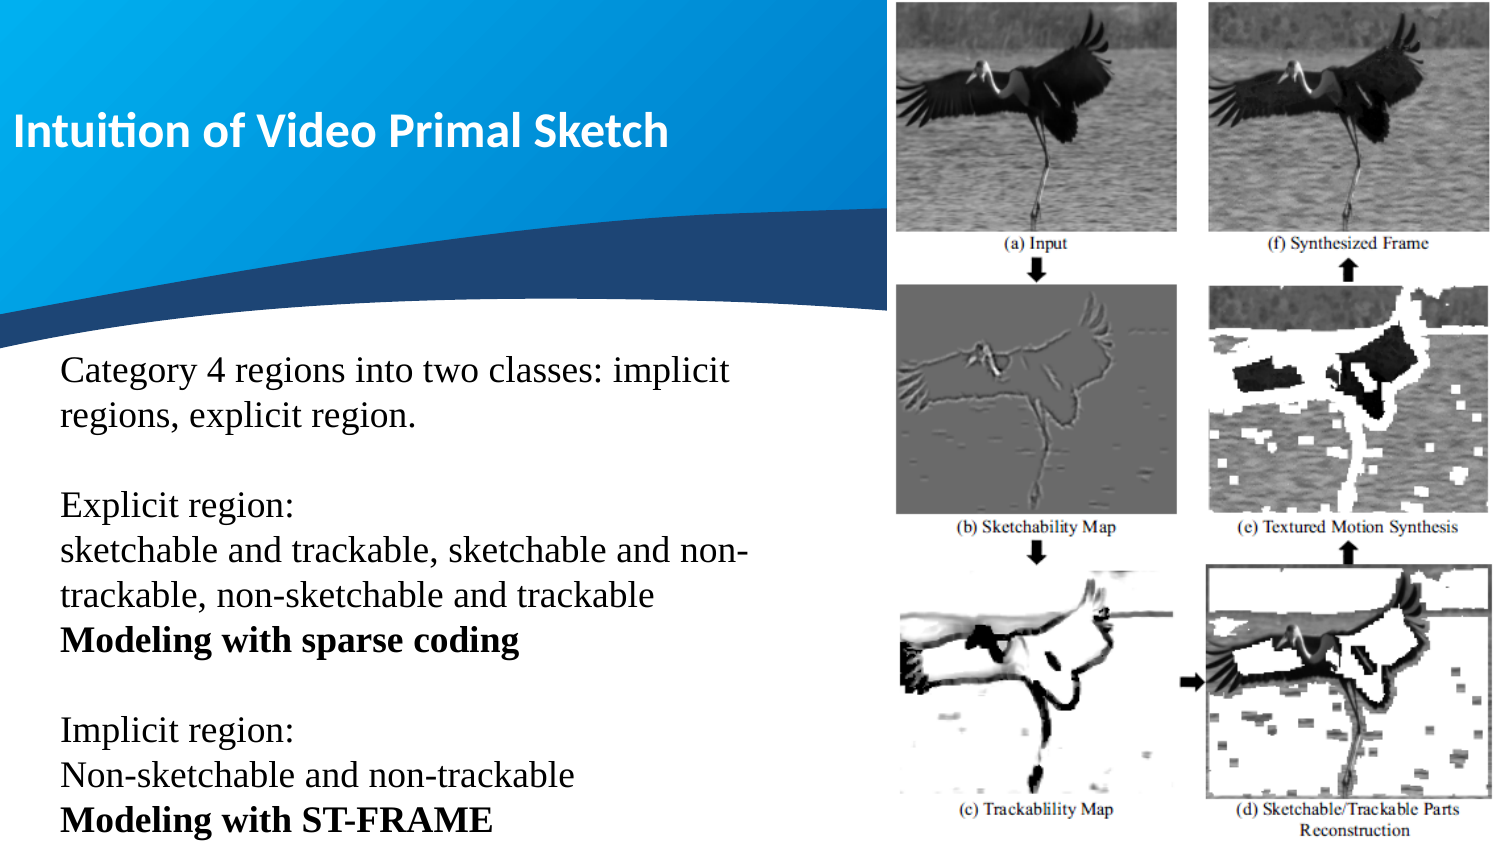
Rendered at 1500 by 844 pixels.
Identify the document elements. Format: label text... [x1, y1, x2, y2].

text_box Category 4 regions into two classes: implicit regions, explicit region. Explicit region: sketchable and trackable, sketchable and non-trackable, non-sketchable and trackable Modeling with sparse coding Implicit region: Non-sketchable and non-trackable Modeling with ST-FRAME [45, 337, 849, 844]
text_box [0, 206, 882, 351]
picture [887, 0, 1500, 844]
text_box [0, 165, 882, 311]
text_box Intuition of Video Primal Sketch [0, 0, 883, 165]
